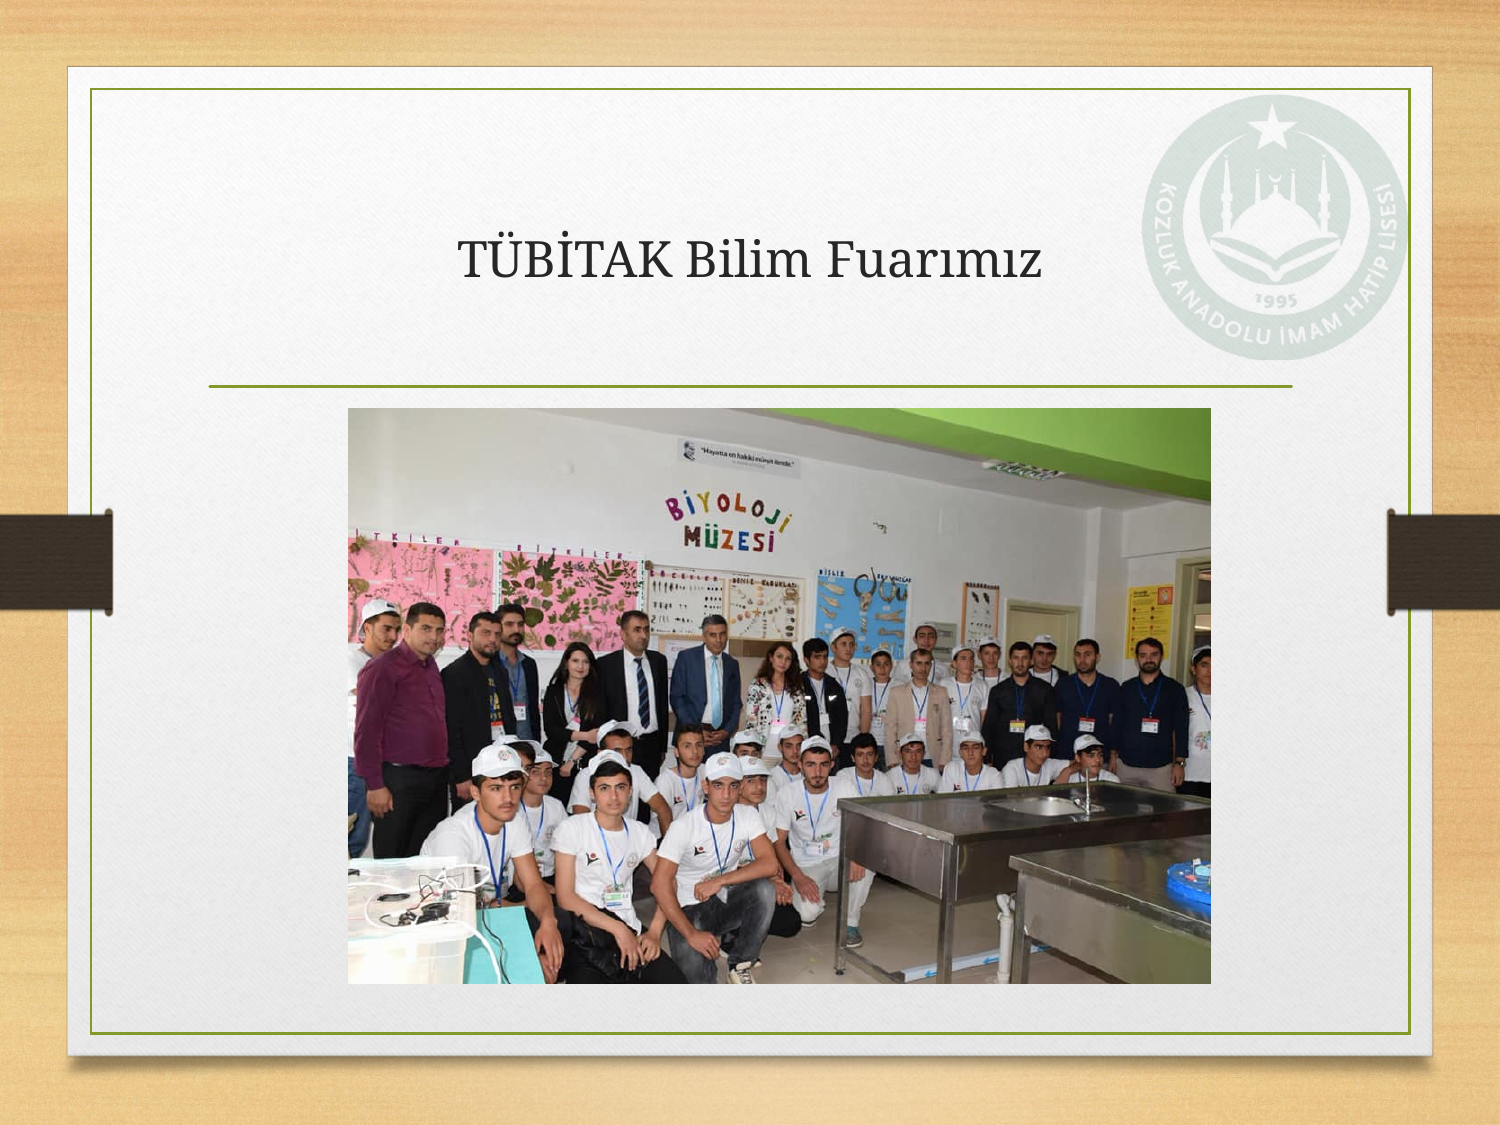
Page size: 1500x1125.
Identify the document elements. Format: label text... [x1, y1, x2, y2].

title TÜBİTAK Bilim Fuarımız [193, 150, 1309, 365]
picture [0, 0, 1500, 1125]
